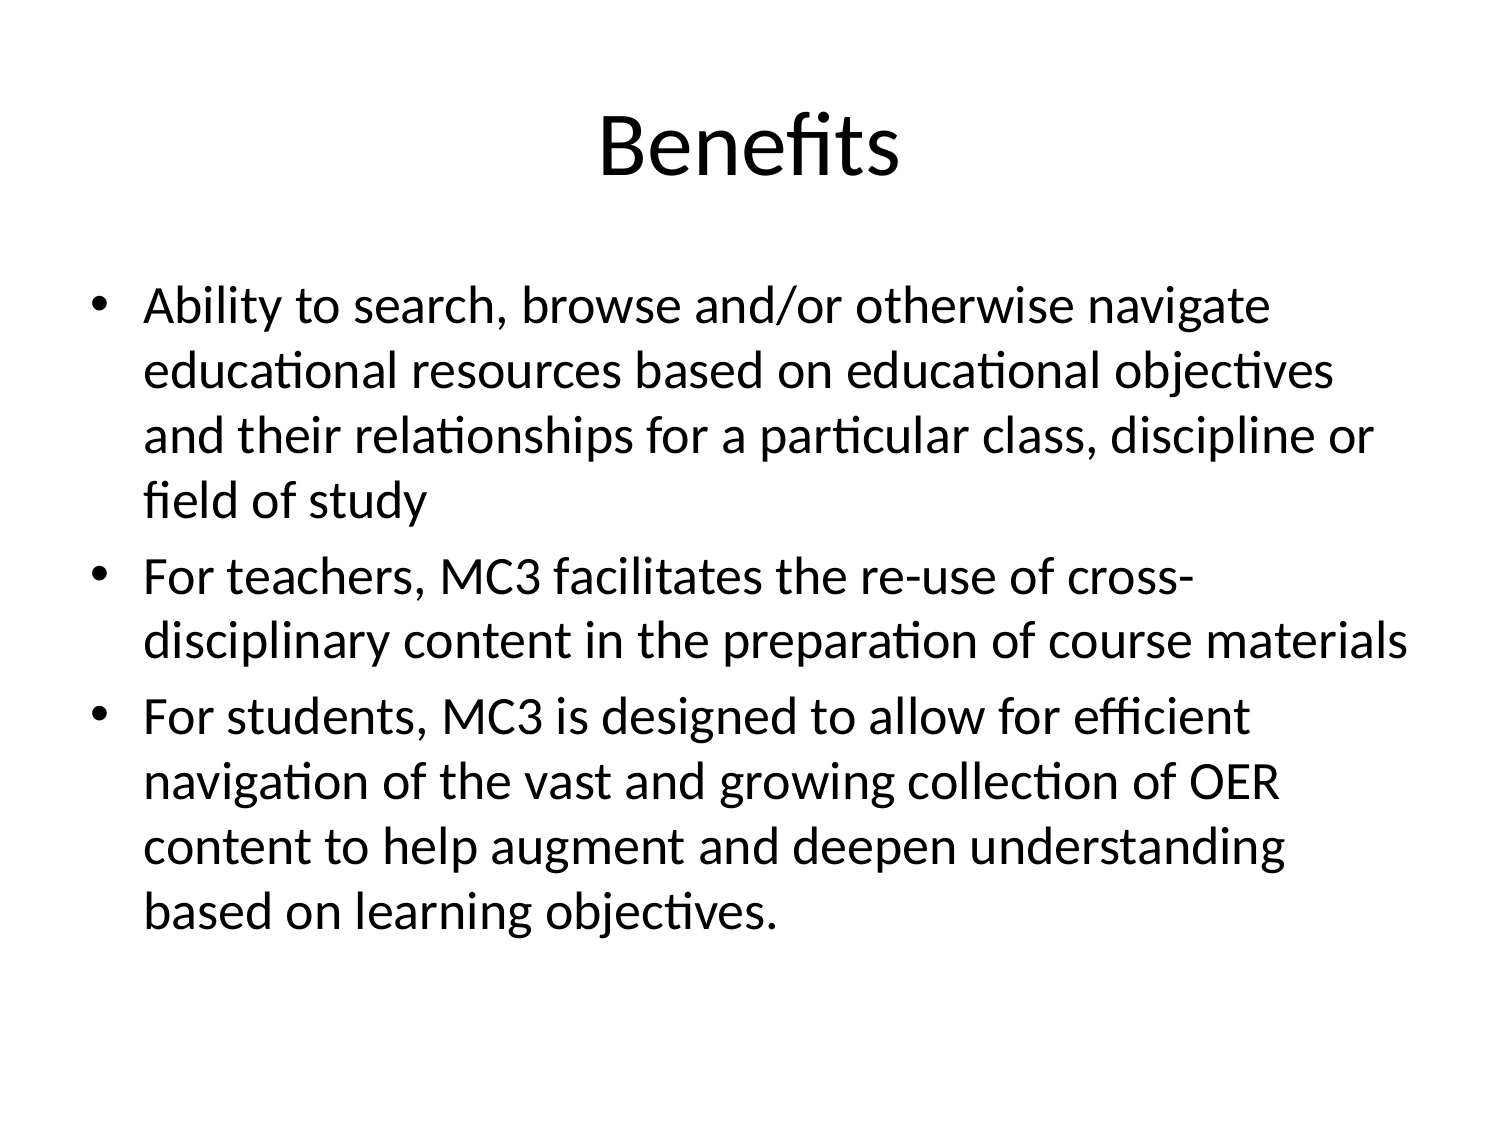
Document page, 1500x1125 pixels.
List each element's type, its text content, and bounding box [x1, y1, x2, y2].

title Benefits [75, 45, 1425, 233]
list Ability to search, browse and/or otherwise navigate educational resources based on educational objectives and their relationships for a particular class, discipline or field of study For teachers, MC3 facilitates the re-use of cross-disciplinary content in the preparation of course materials For students, MC3 is designed to allow for efficient navigation of the vast and growing collection of OER content to help augment and deepen understanding based on learning objectives. [75, 262, 1425, 1005]
